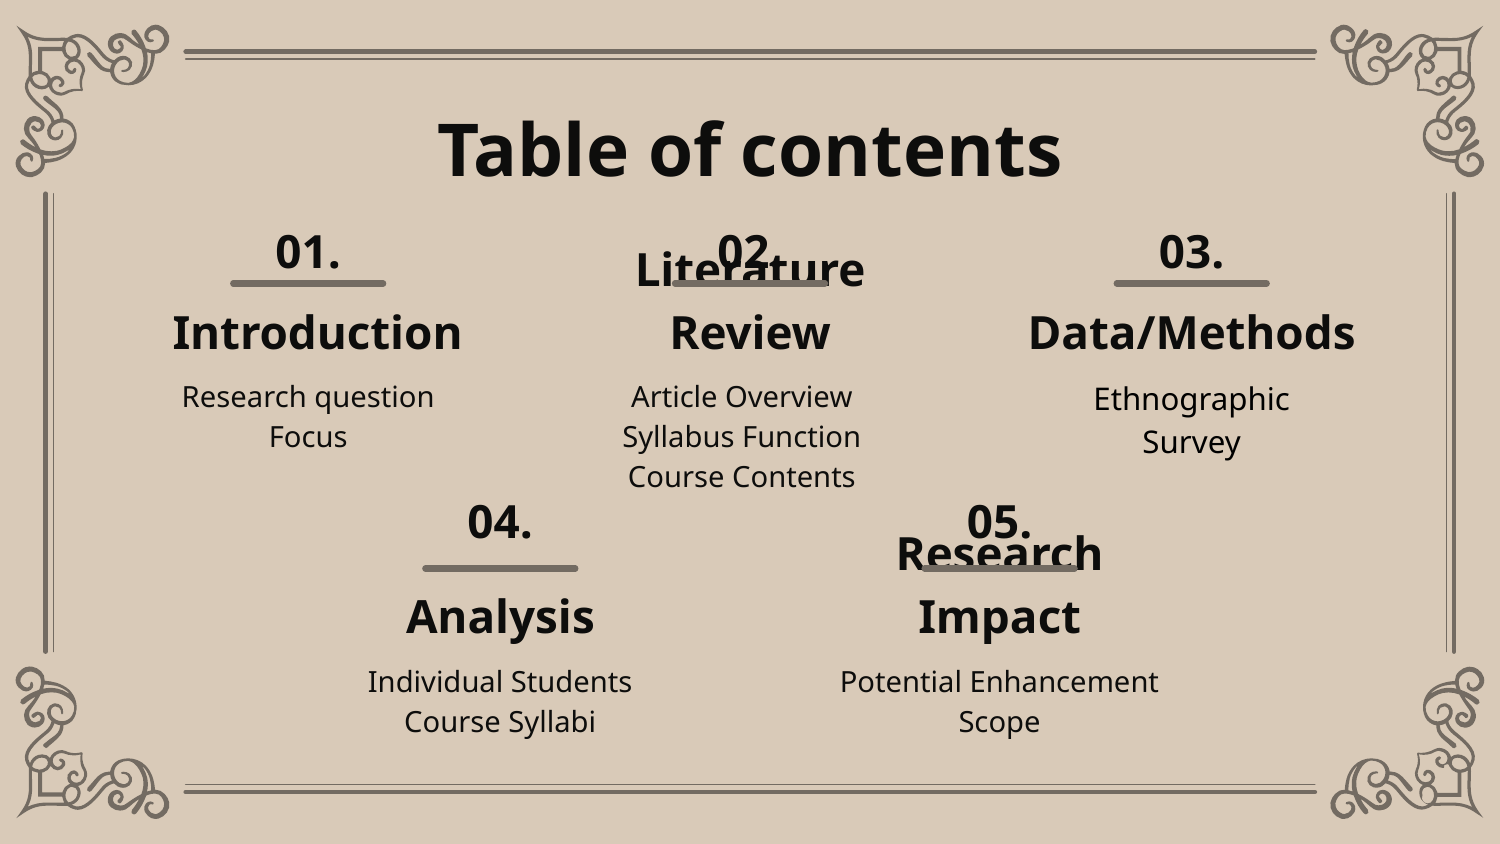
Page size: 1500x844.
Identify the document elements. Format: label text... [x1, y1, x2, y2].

title 05. [924, 478, 1075, 554]
subtitle Literature Review [558, 298, 942, 374]
title 01. [233, 208, 384, 280]
subtitle Research question Focus [116, 374, 500, 464]
subtitle Potential Enhancement Scope [808, 658, 1191, 748]
title Table of contents [116, 88, 1383, 194]
subtitle Data/Methods [1000, 298, 1383, 374]
subtitle Research Impact [808, 582, 1191, 658]
subtitle Introduction [116, 298, 519, 374]
subtitle Article Overview Syllabus Function Course Contents [558, 374, 925, 456]
subtitle Ethnographic Survey [1000, 374, 1383, 464]
title 04. [425, 478, 576, 554]
title 03. [1116, 208, 1267, 280]
subtitle Analysis [309, 582, 692, 658]
subtitle Individual Students Course Syllabi [309, 658, 692, 748]
title 02. [675, 208, 825, 280]
